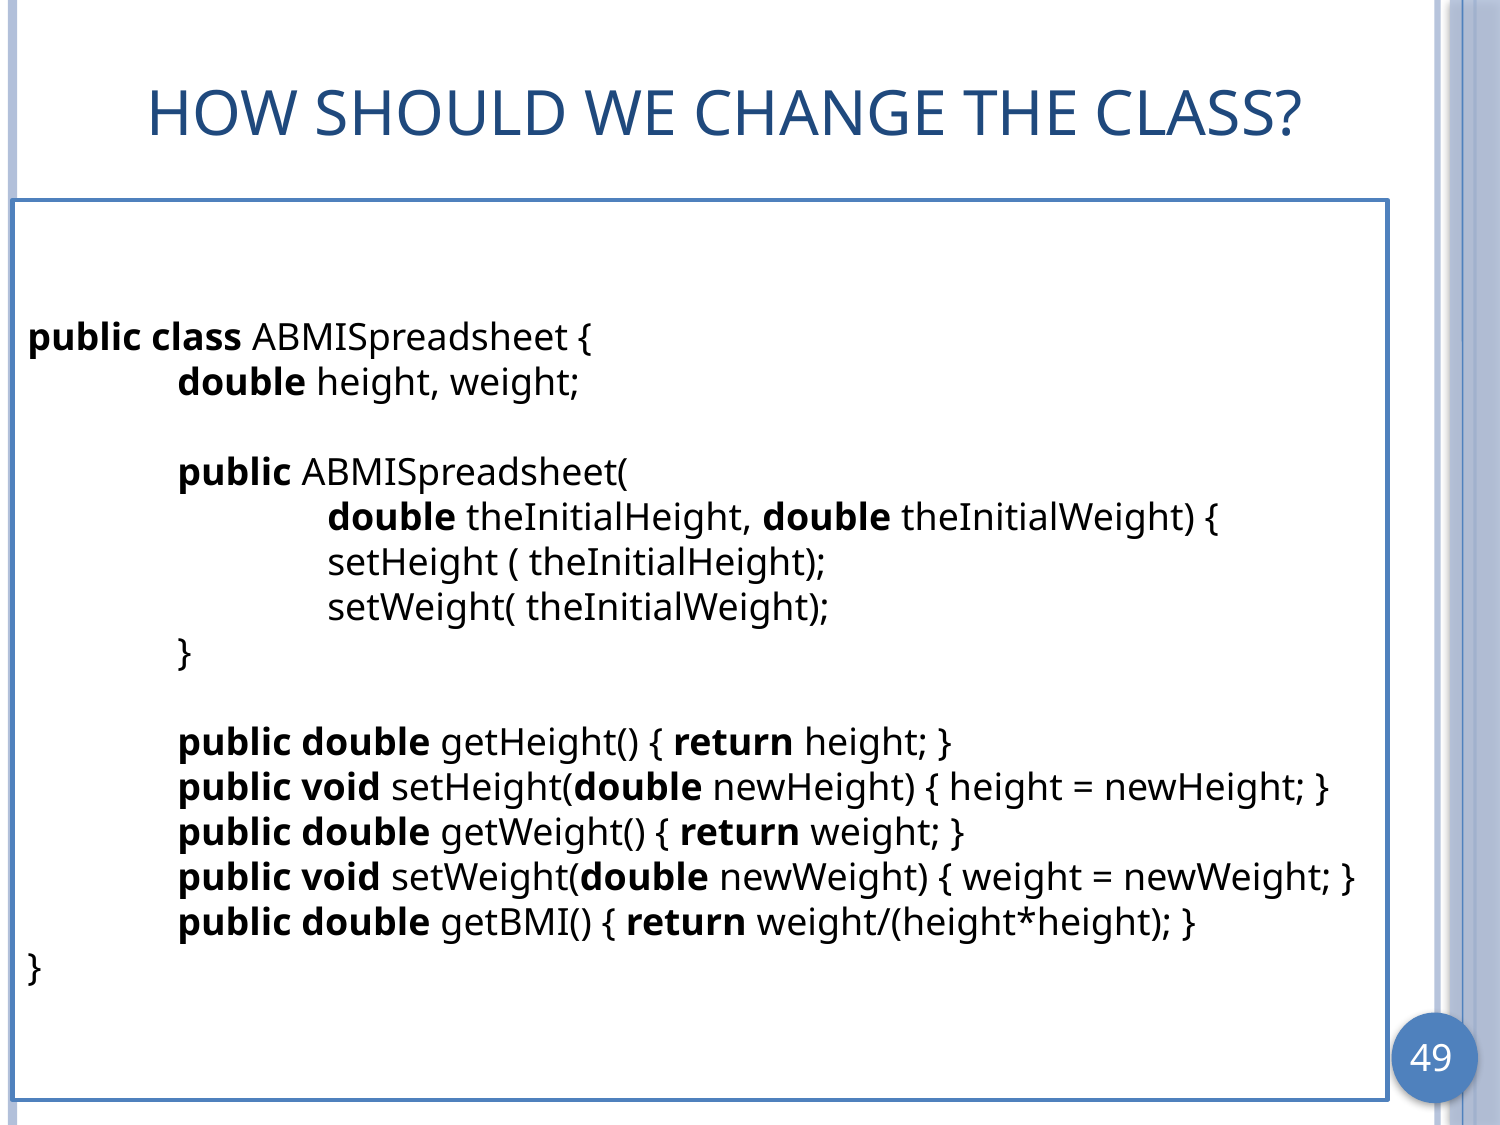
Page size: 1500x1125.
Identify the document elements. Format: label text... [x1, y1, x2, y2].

text_box public class ABMISpreadsheet { double height, weight; public ABMISpreadsheet( double theInitialHeight, double theInitialWeight) { setHeight ( theInitialHeight); setWeight( theInitialWeight); } public double getHeight() { return height; } public void setHeight(double newHeight) { height = newHeight; } public double getWeight() { return weight; } public void setWeight(double newWeight) { weight = newWeight; } public double getBMI() { return weight/(height*height); } } [10, 198, 1390, 1102]
title How Should We Change the Class? [75, 45, 1375, 175]
